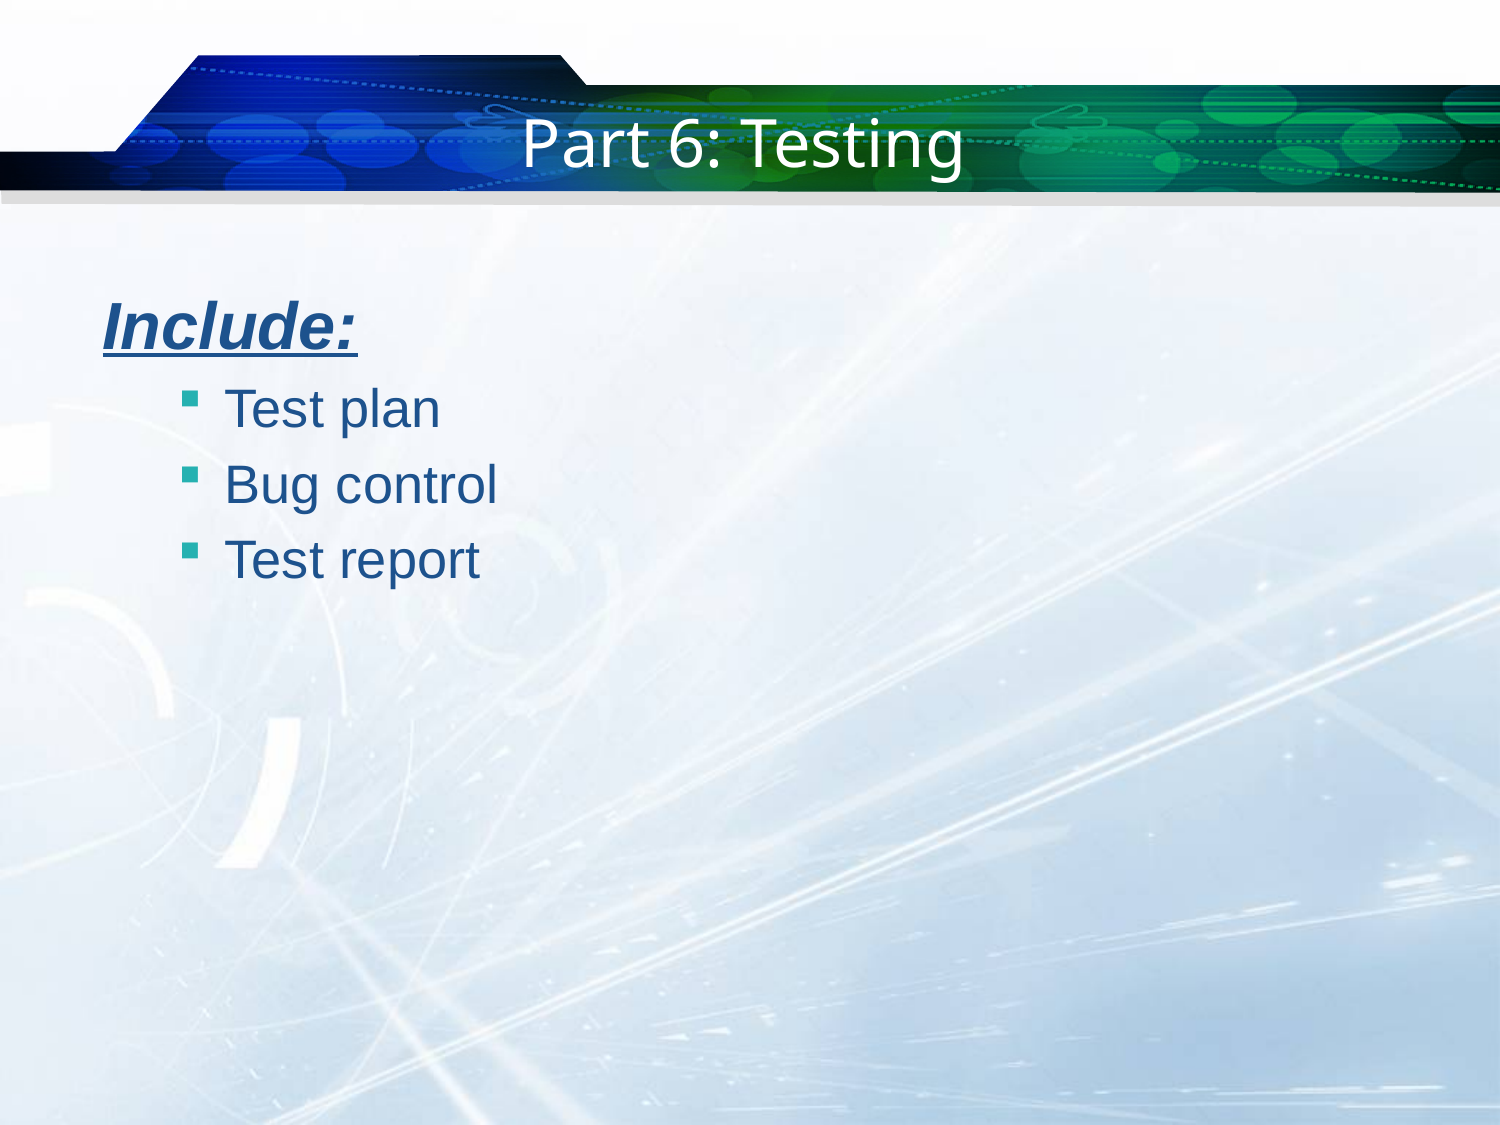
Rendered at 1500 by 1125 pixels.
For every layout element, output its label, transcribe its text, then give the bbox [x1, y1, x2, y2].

picture [0, 0, 1500, 1125]
list Include: Test plan Bug control Test report [87, 275, 1450, 1050]
title Part 6: Testing [99, 95, 1388, 188]
